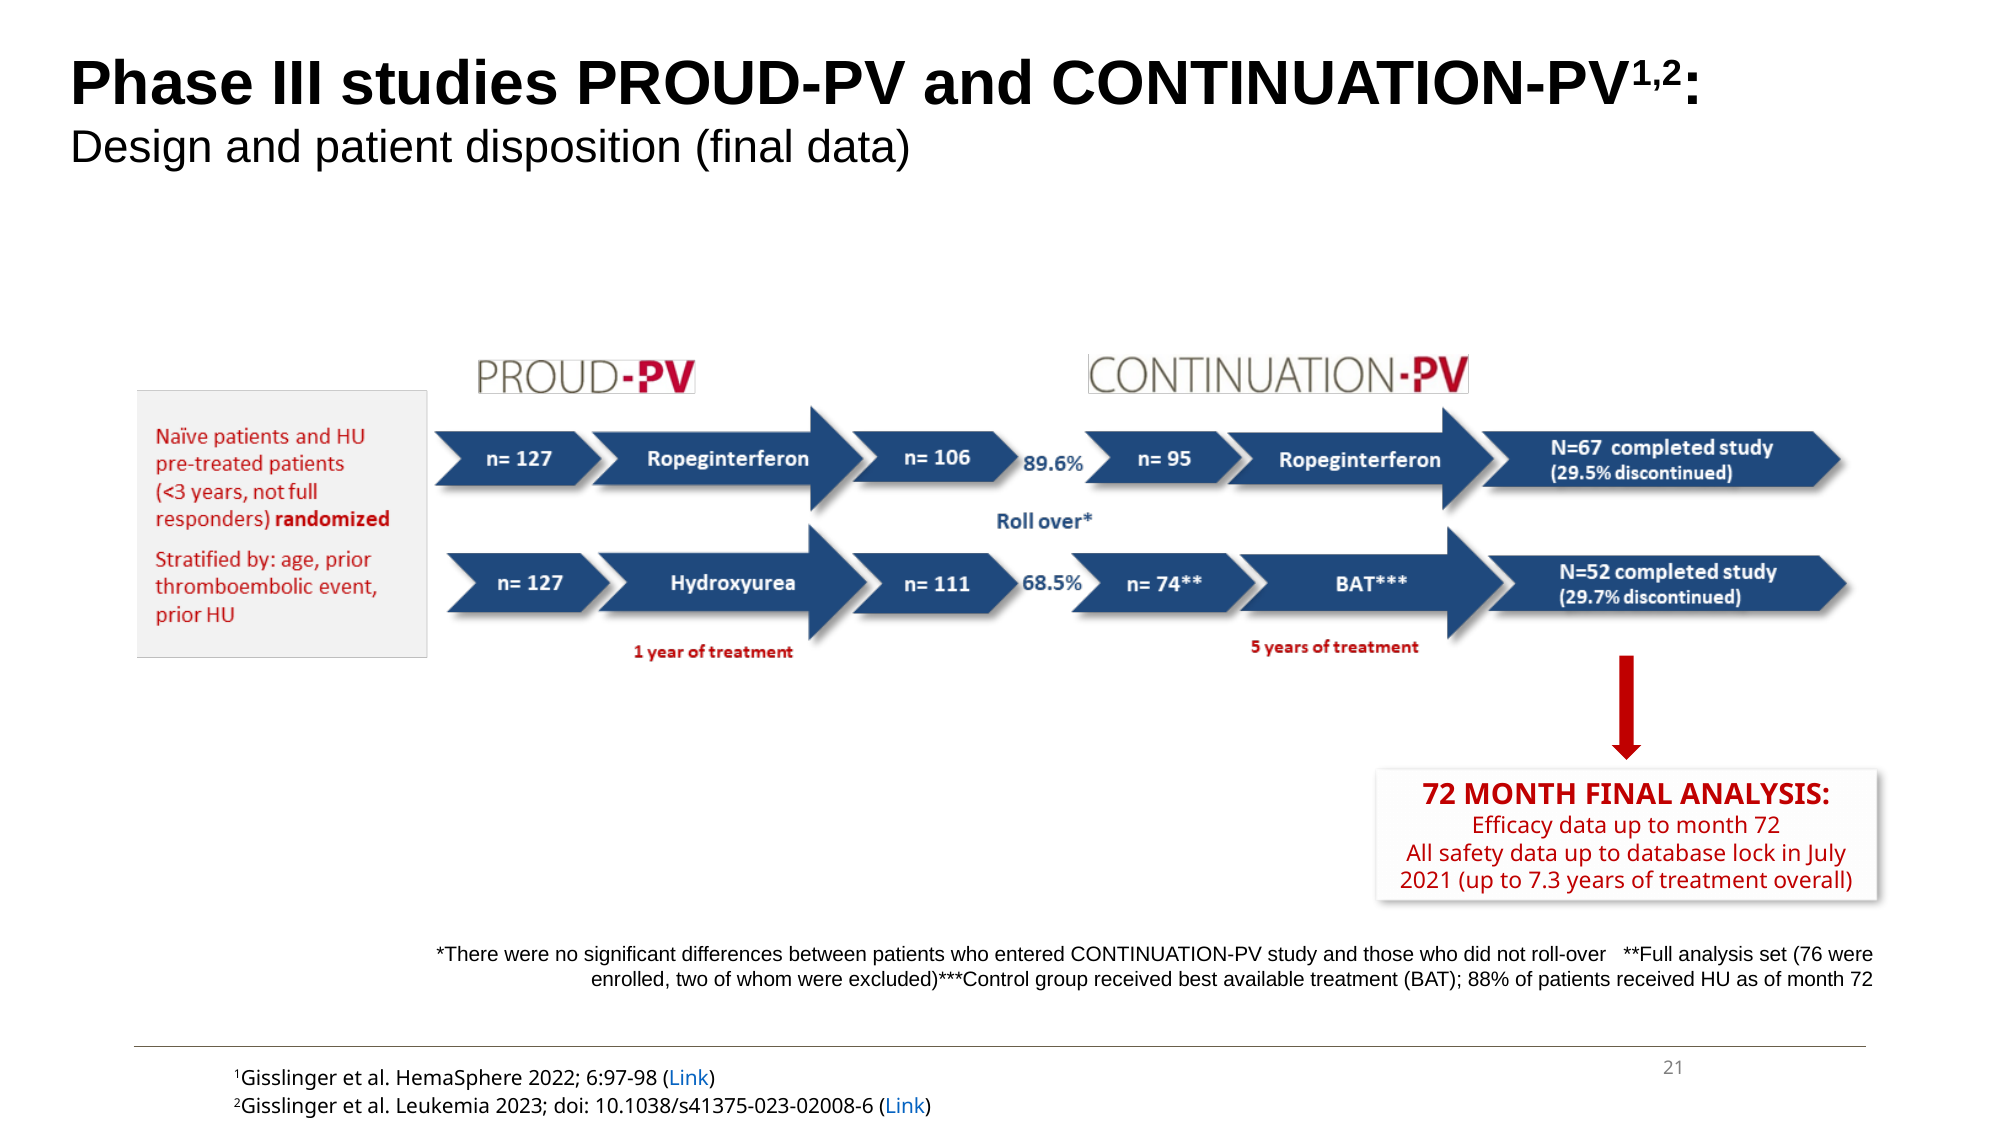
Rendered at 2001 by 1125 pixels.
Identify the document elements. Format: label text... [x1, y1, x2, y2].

title Phase III studies PROUD-PV and CONTINUATION-PV1,2: Design and patient disposition (final data) [55, 48, 1863, 167]
picture [137, 354, 1863, 675]
text_box 1Gisslinger et al. HemaSphere 2022; 6:97-98 (Link) 2Gisslinger et al. Leukemia 2023; doi: 10.1038/s41375-023-02008-6 (Link) [219, 1057, 1777, 1125]
text_box [1611, 675, 1642, 760]
text_box 72 MONTH FINAL ANALYSIS: Efficacy data up to month 72 All safety data up to database lock in July 2021 (up to 7.3 years of treatment overall) [1378, 771, 1876, 899]
text_box *There were no significant differences between patients who entered CONTINUATION-PV study and those who did not roll-over **Full analysis set (76 were enrolled, two of whom were excluded)***Control group received best available treatment (BAT); 88% of patients received HU as of month 72 [372, 932, 1889, 998]
